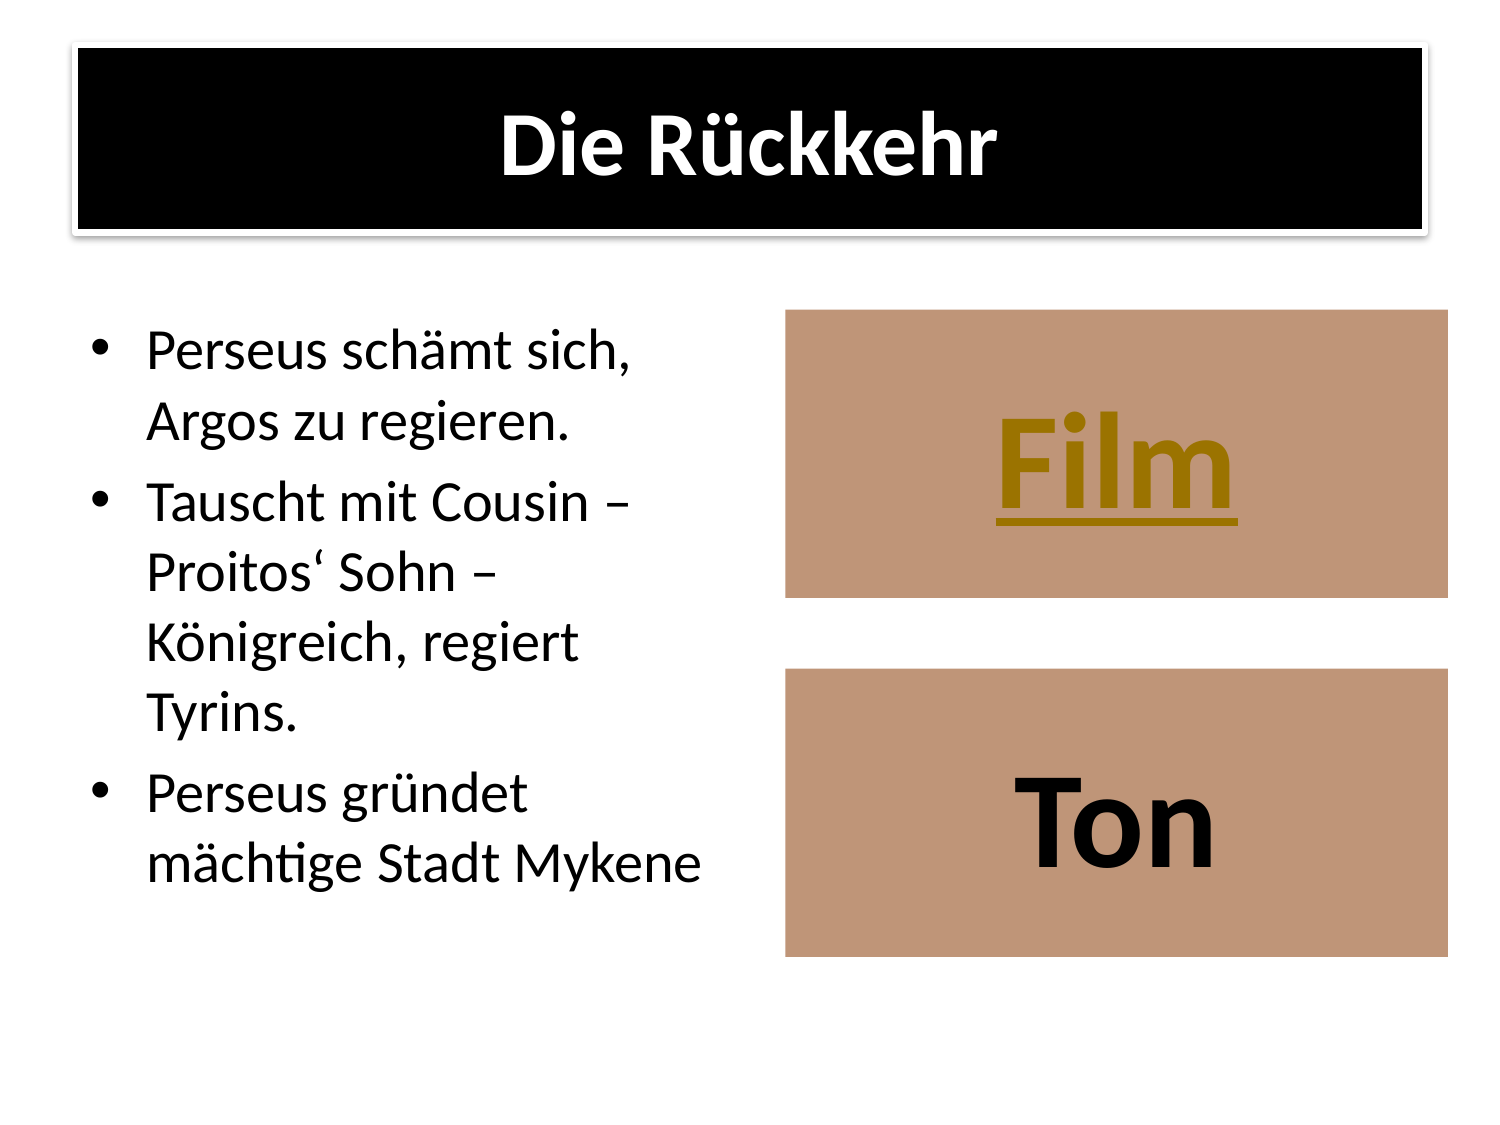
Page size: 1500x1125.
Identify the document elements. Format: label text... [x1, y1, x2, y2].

title Die Rückkehr [72, 42, 1428, 236]
list Perseus schämt sich, Argos zu regieren. Tauscht mit Cousin – Proitos‘ Sohn – Königreich, regiert Tyrins. Perseus gründet mächtige Stadt Mykene [75, 304, 738, 1047]
list Film [785, 309, 1448, 598]
text_box Ton [785, 668, 1448, 957]
